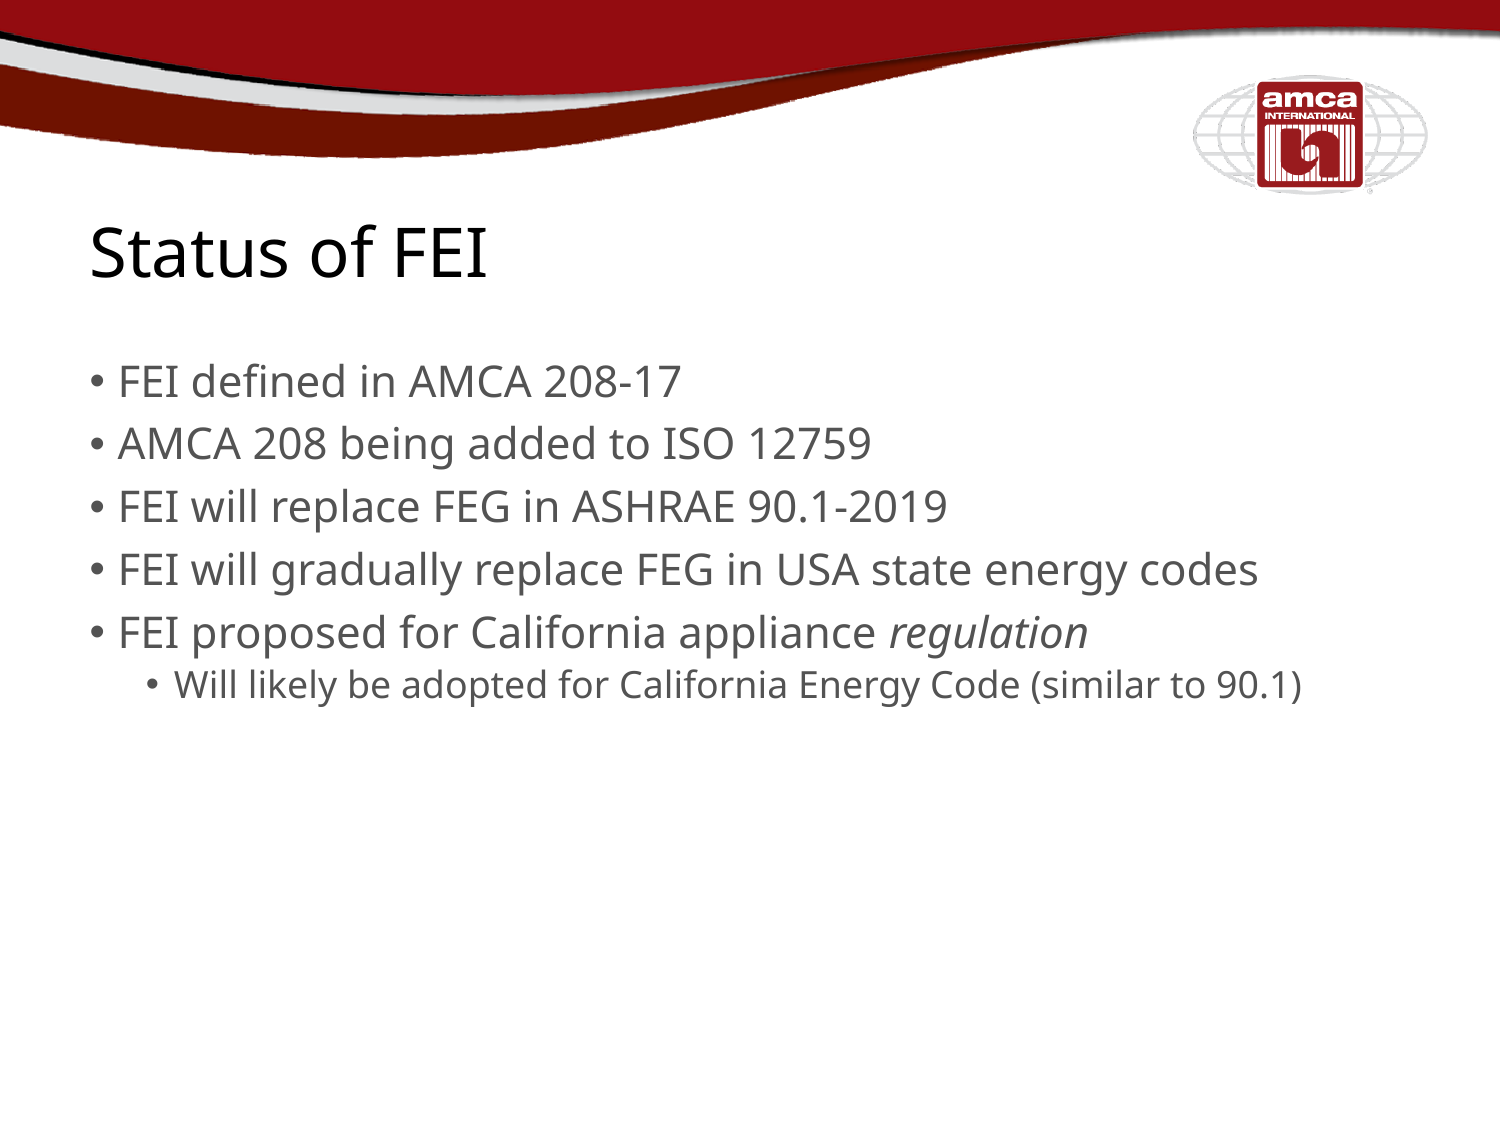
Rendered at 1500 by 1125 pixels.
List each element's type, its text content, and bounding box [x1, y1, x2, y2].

title Status of FEI [74, 178, 1397, 332]
picture [0, 0, 1500, 851]
list FEI defined in AMCA 208-17 AMCA 208 being added to ISO 12759 FEI will replace FEG in ASHRAE 90.1-2019 FEI will gradually replace FEG in USA state energy codes FEI proposed for California appliance regulation Will likely be adopted for California Energy Code (similar to 90.1) [74, 351, 1397, 1014]
